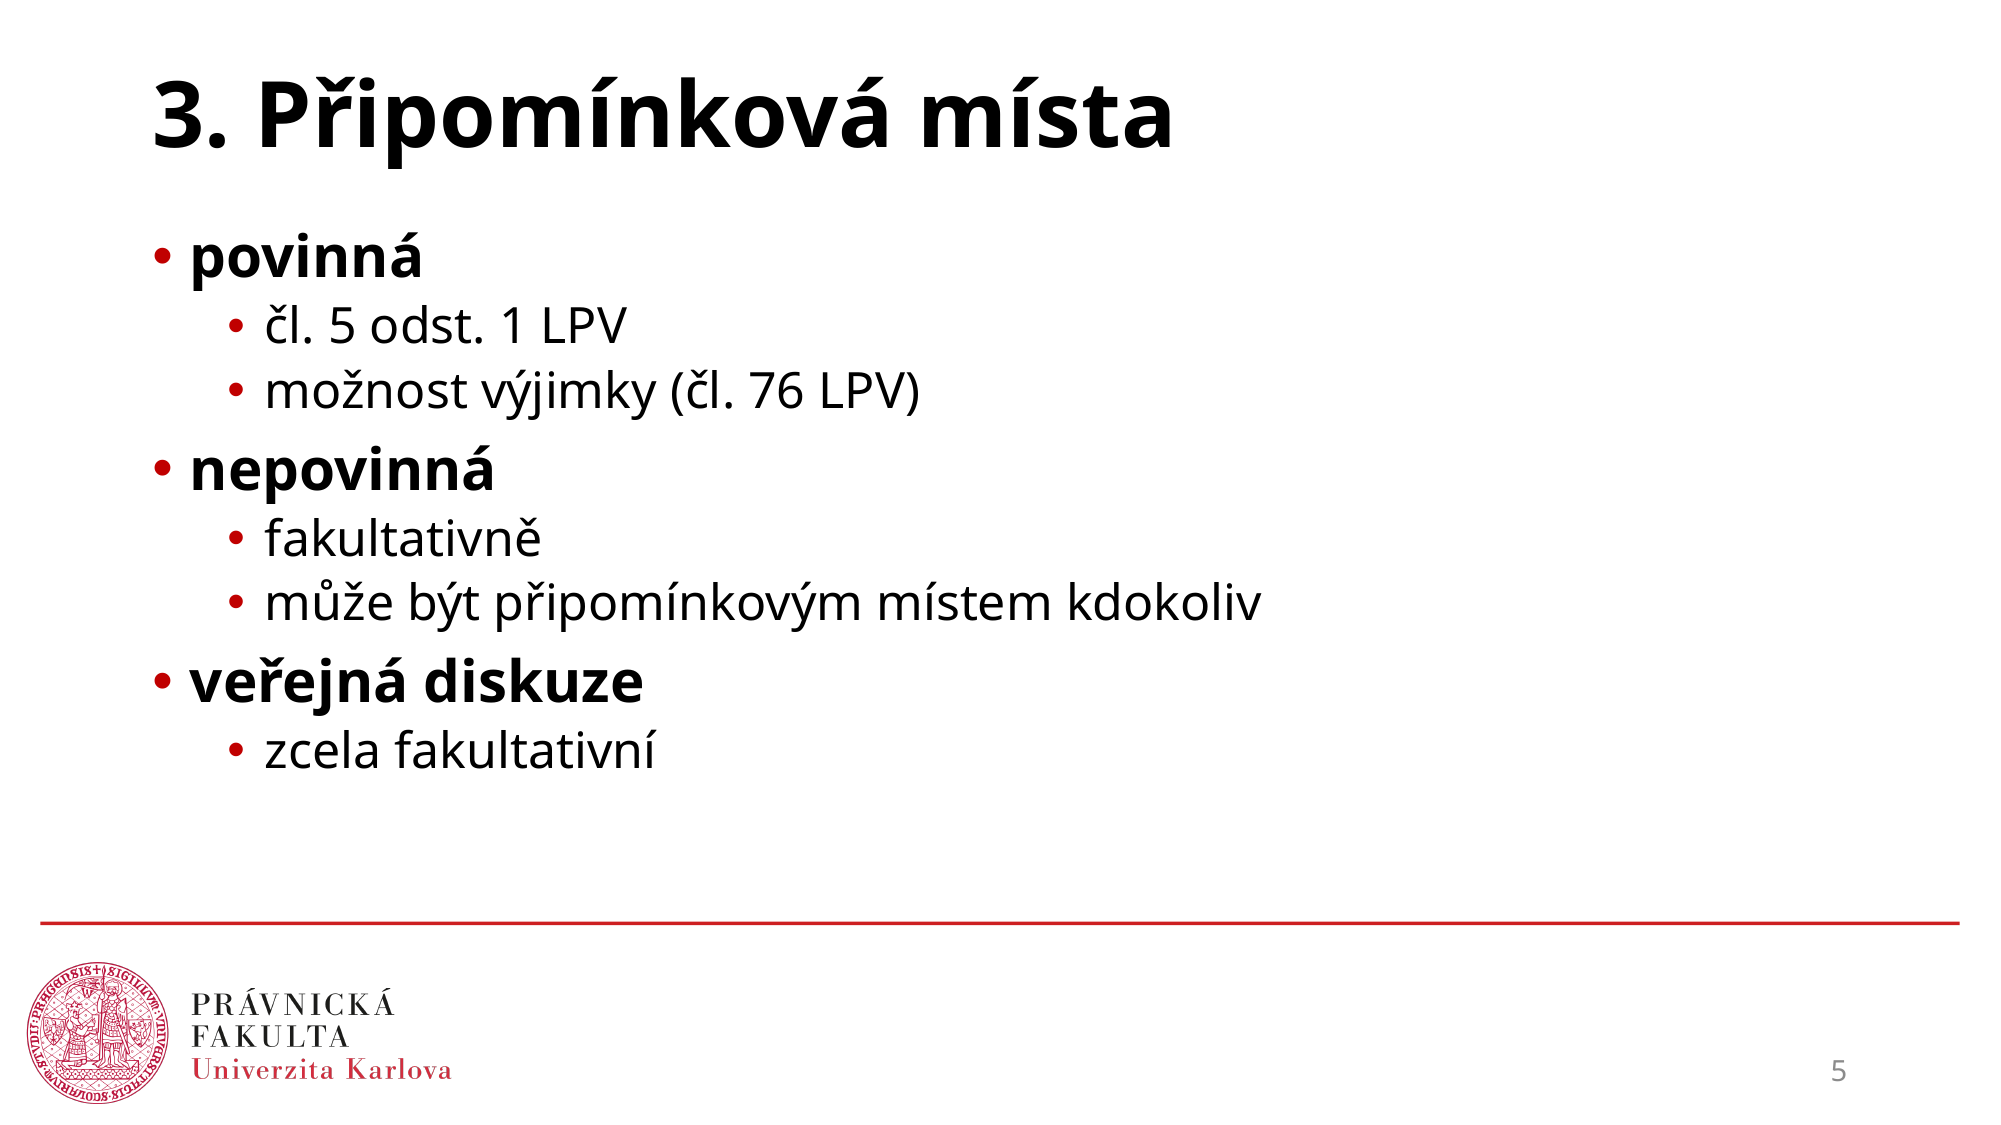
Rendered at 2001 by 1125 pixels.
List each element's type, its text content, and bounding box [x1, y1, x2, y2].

title 3. Připomínková místa [137, 2, 1863, 220]
picture [26, 962, 452, 1104]
list povinná čl. 5 odst. 1 LPV možnost výjimky (čl. 76 LPV) nepovinná fakultativně může být připomínkovým místem kdokoliv veřejná diskuze zcela fakultativní [137, 220, 1863, 905]
slide_number 5 [1412, 1042, 1863, 1103]
